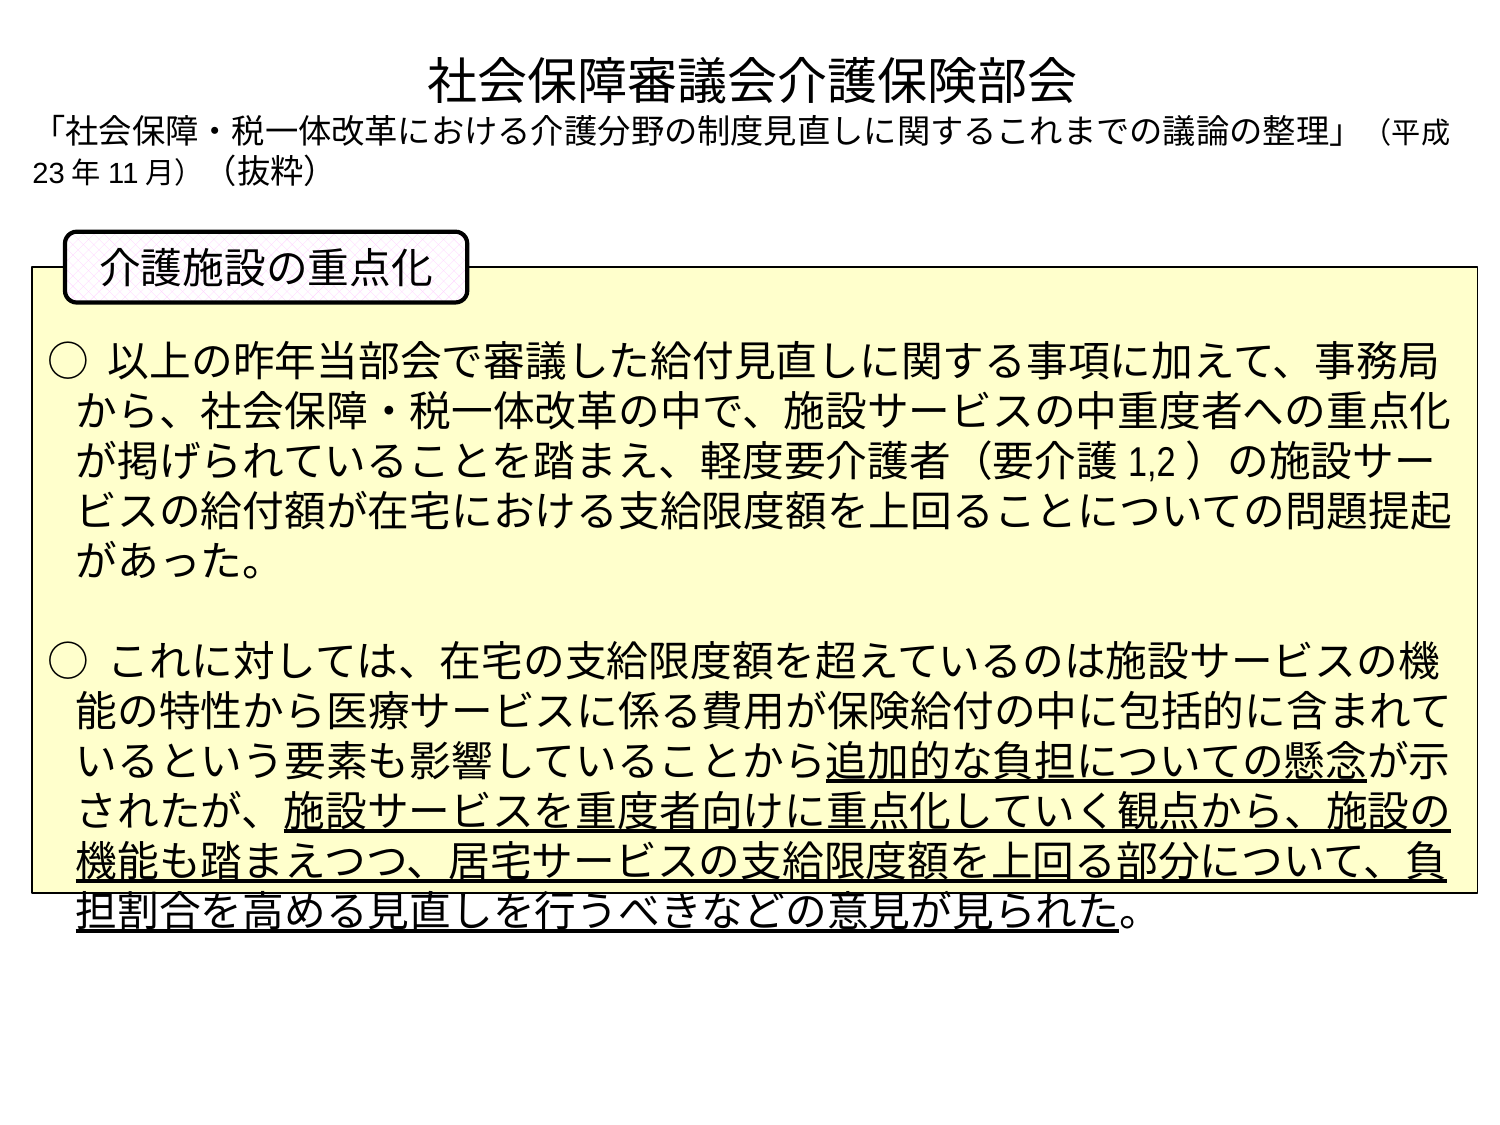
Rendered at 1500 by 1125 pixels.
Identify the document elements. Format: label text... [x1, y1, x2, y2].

text_box ○ 以上の昨年当部会で審議した給付見直しに関する事項に加えて、事務局から、社会保障・税一体改革の中で、施設サービスの中重度者への重点化が掲げられていることを踏まえ、軽度要介護者（要介護1,2）の施設サービスの給付額が在宅における支給限度額を上回ることについての問題提起があった。 ○ これに対しては、在宅の支給限度額を超えているのは施設サービスの機能の特性から医療サービスに係る費用が保険給付の中に包括的に含まれているという要素も影響していることから追加的な負担についての懸念が示されたが、施設サービスを重度者向けに重点化していく観点から、施設の機能も踏まえつつ、居宅サービスの支給限度額を上回る部分について、負担割合を高める見直しを行うべきなどの意見が見られた。 [30, 265, 1479, 895]
text_box 社会保障審議会介護保険部会 「社会保障・税一体改革における介護分野の制度見直しに関するこれまでの議論の整理」（平成23年11月）（抜粋） [17, 42, 1487, 198]
text_box 介護施設の重点化 [62, 229, 470, 305]
